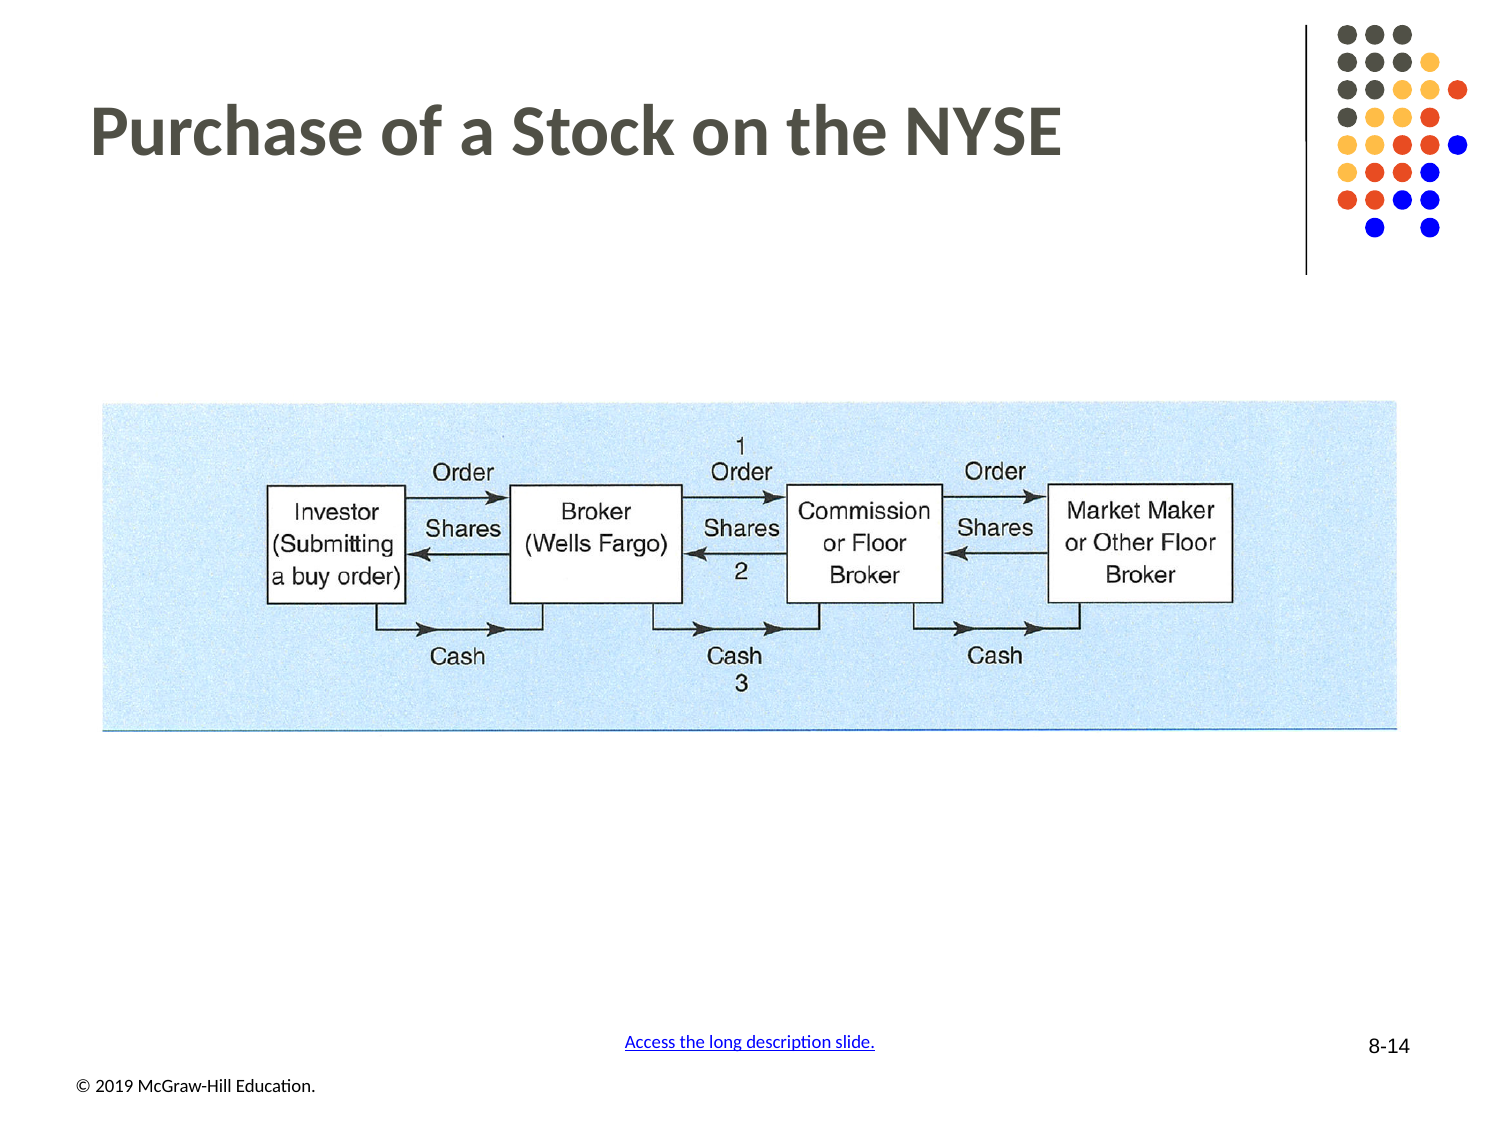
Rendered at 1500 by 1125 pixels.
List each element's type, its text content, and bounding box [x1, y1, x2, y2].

picture [87, 388, 1412, 740]
title Purchase of a Stock on the N Y S E [75, 60, 1313, 193]
slide_number 8-14 [1074, 1025, 1425, 1100]
list Access the long description slide. [603, 1022, 897, 1059]
